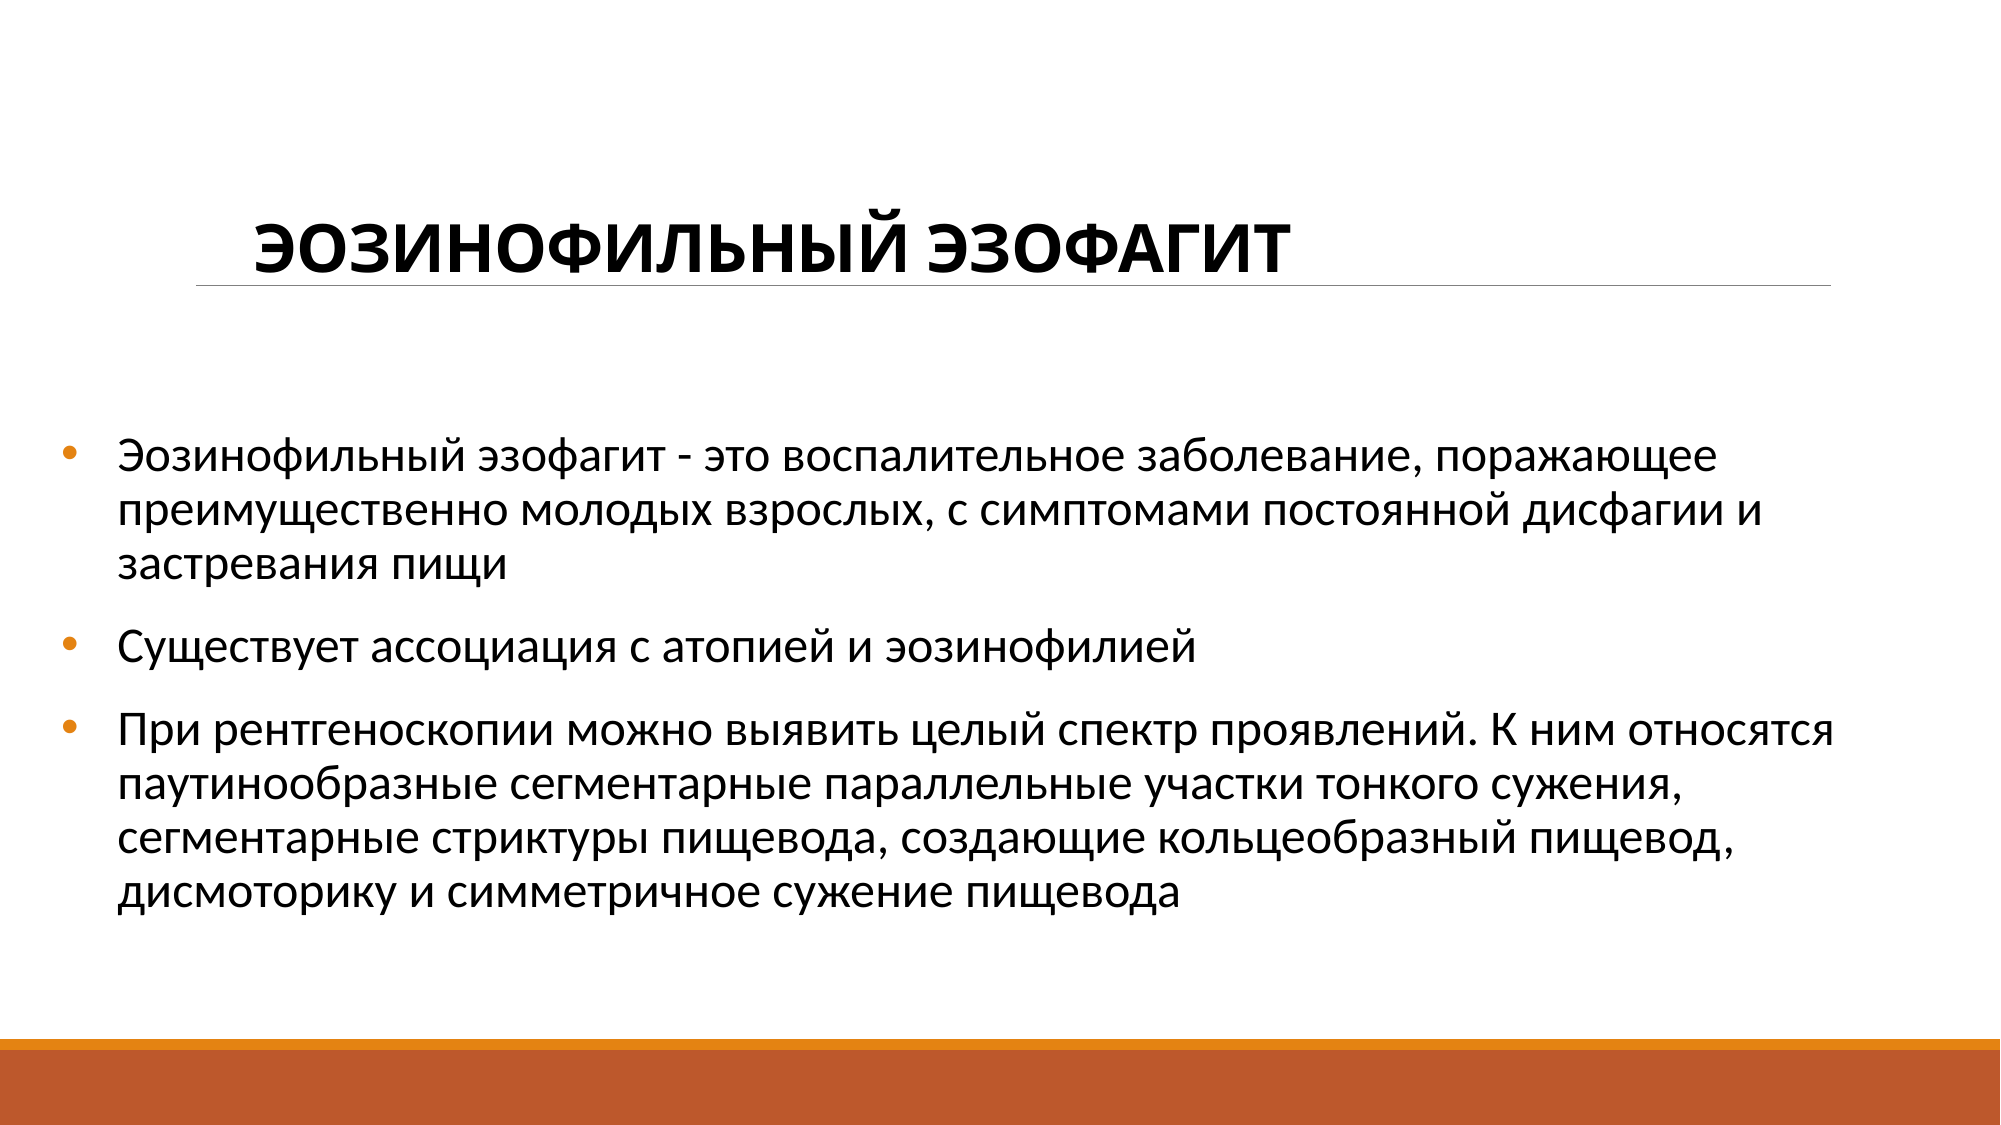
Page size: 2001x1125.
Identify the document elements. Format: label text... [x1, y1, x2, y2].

list Эозинофильный эзофагит - это воспалительное заболевание, поражающее преимущественно молодых взрослых, с симптомами постоянной дисфагии и застревания пищи Существует ассоциация с атопией и эозинофилией При рентгеноскопии можно выявить целый спектр проявлений. К ним относятся паутинообразные сегментарные параллельные участки тонкого сужения, сегментарные стриктуры пищевода, создающие кольцеобразный пищевод, дисмоторику и симметричное сужение пищевода [60, 259, 1894, 1088]
title Эозинофильный эзофагит [238, 193, 1676, 259]
